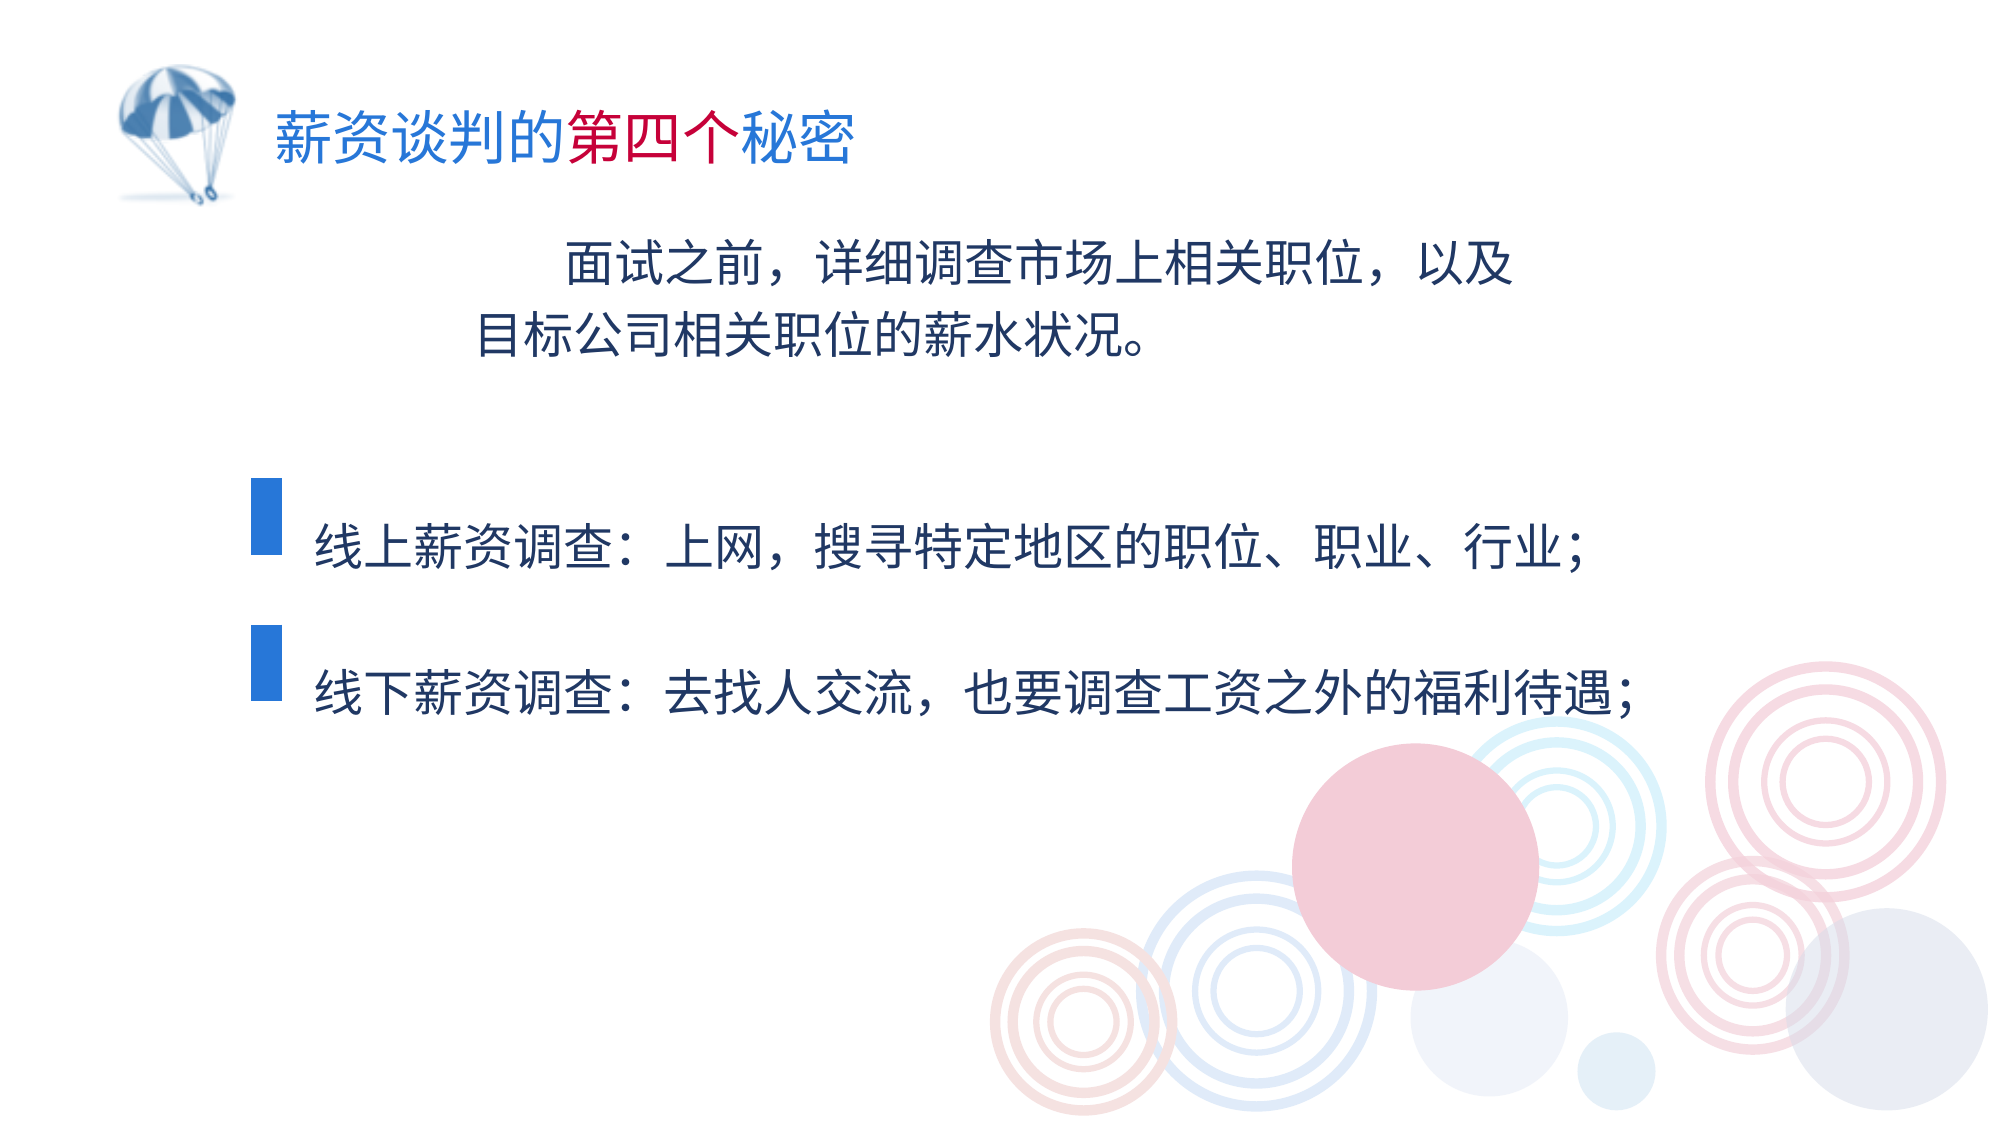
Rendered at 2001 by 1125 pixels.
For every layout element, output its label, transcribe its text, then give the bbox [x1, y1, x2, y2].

picture [104, 61, 257, 213]
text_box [266, 478, 1734, 720]
text_box 面试之前，详细调查市场上相关职位，以及目标公司相关职位的薪水状况。 [459, 212, 1547, 372]
text_box 薪资谈判的第四个秘密 [259, 94, 872, 179]
